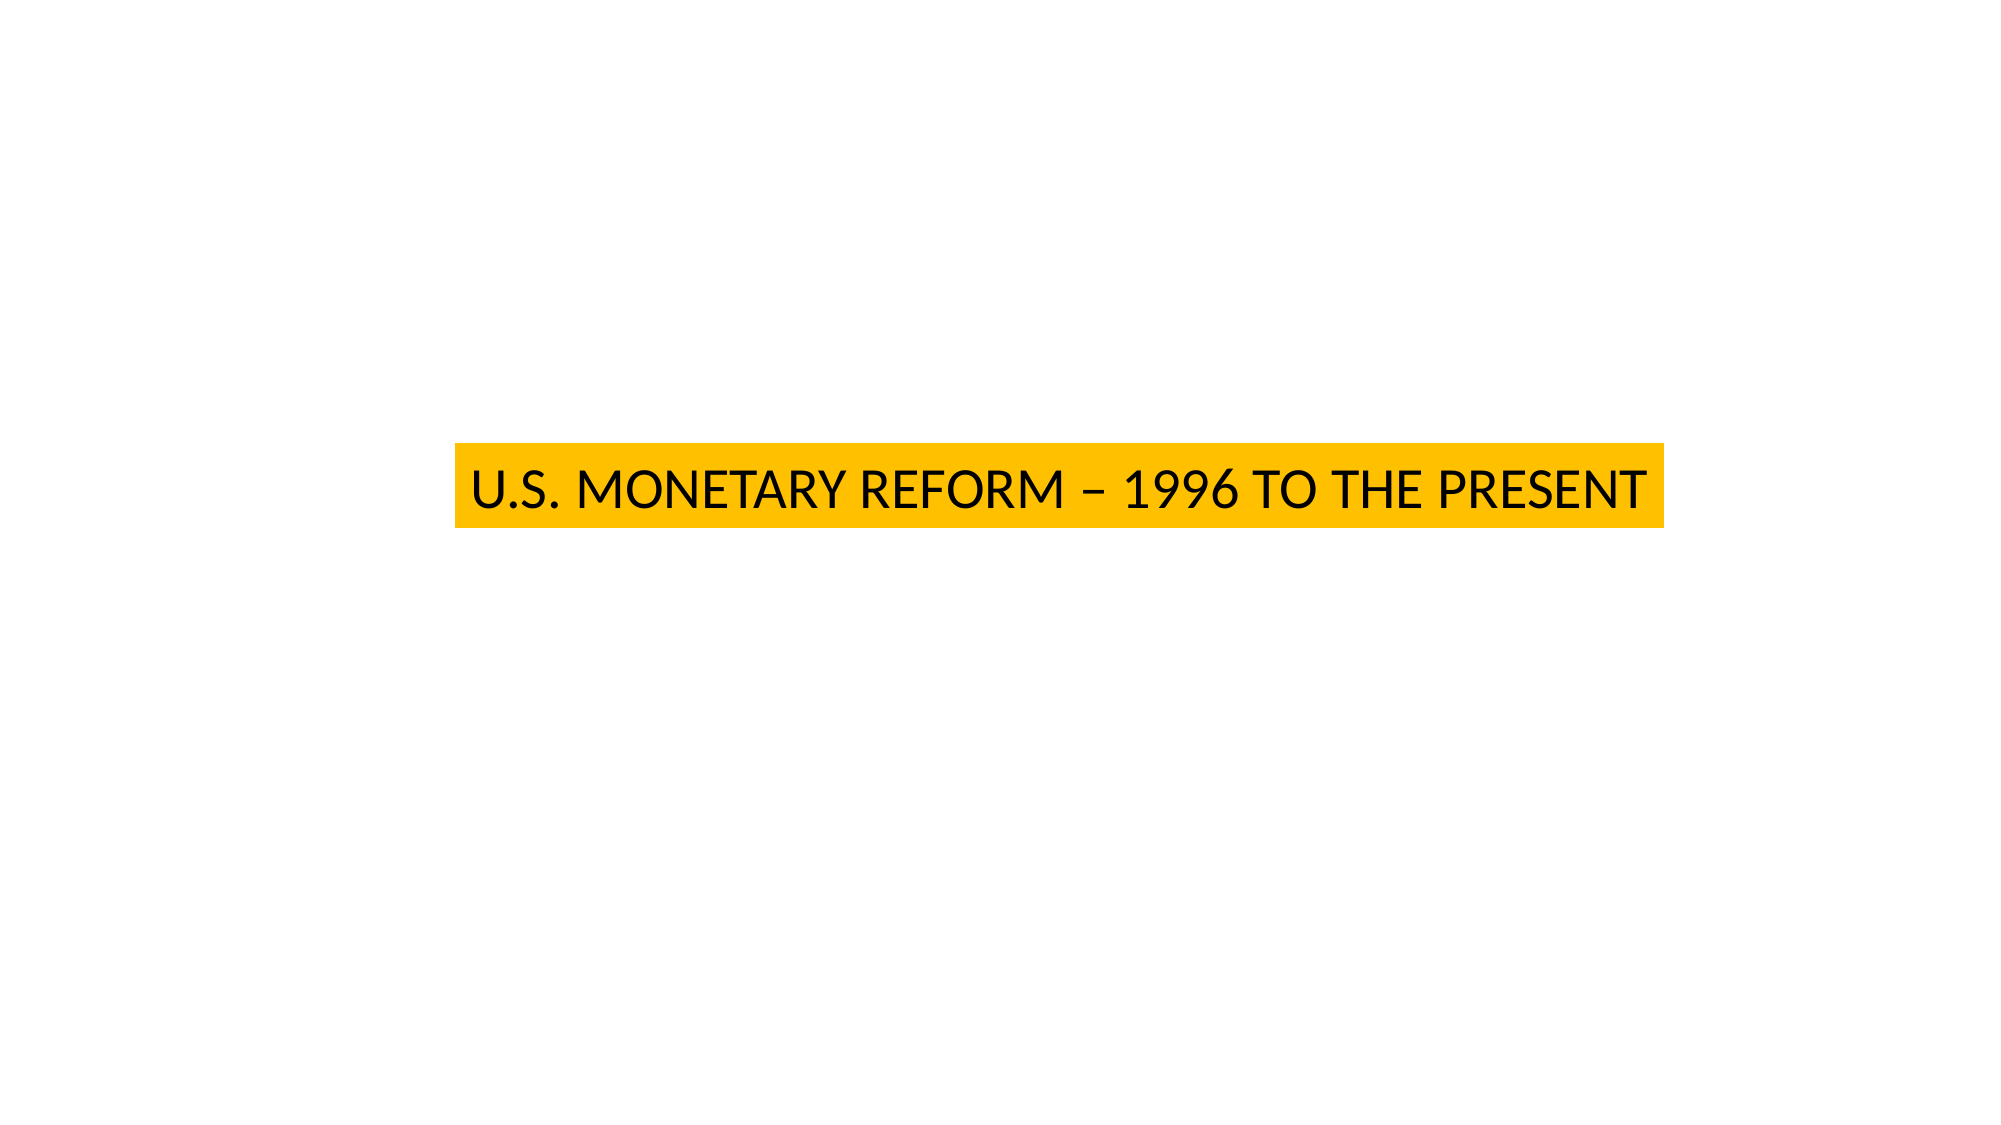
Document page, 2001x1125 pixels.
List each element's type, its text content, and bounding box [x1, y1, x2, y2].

text_box U.S. MONETARY REFORM – 1996 TO THE PRESENT [455, 443, 1664, 528]
